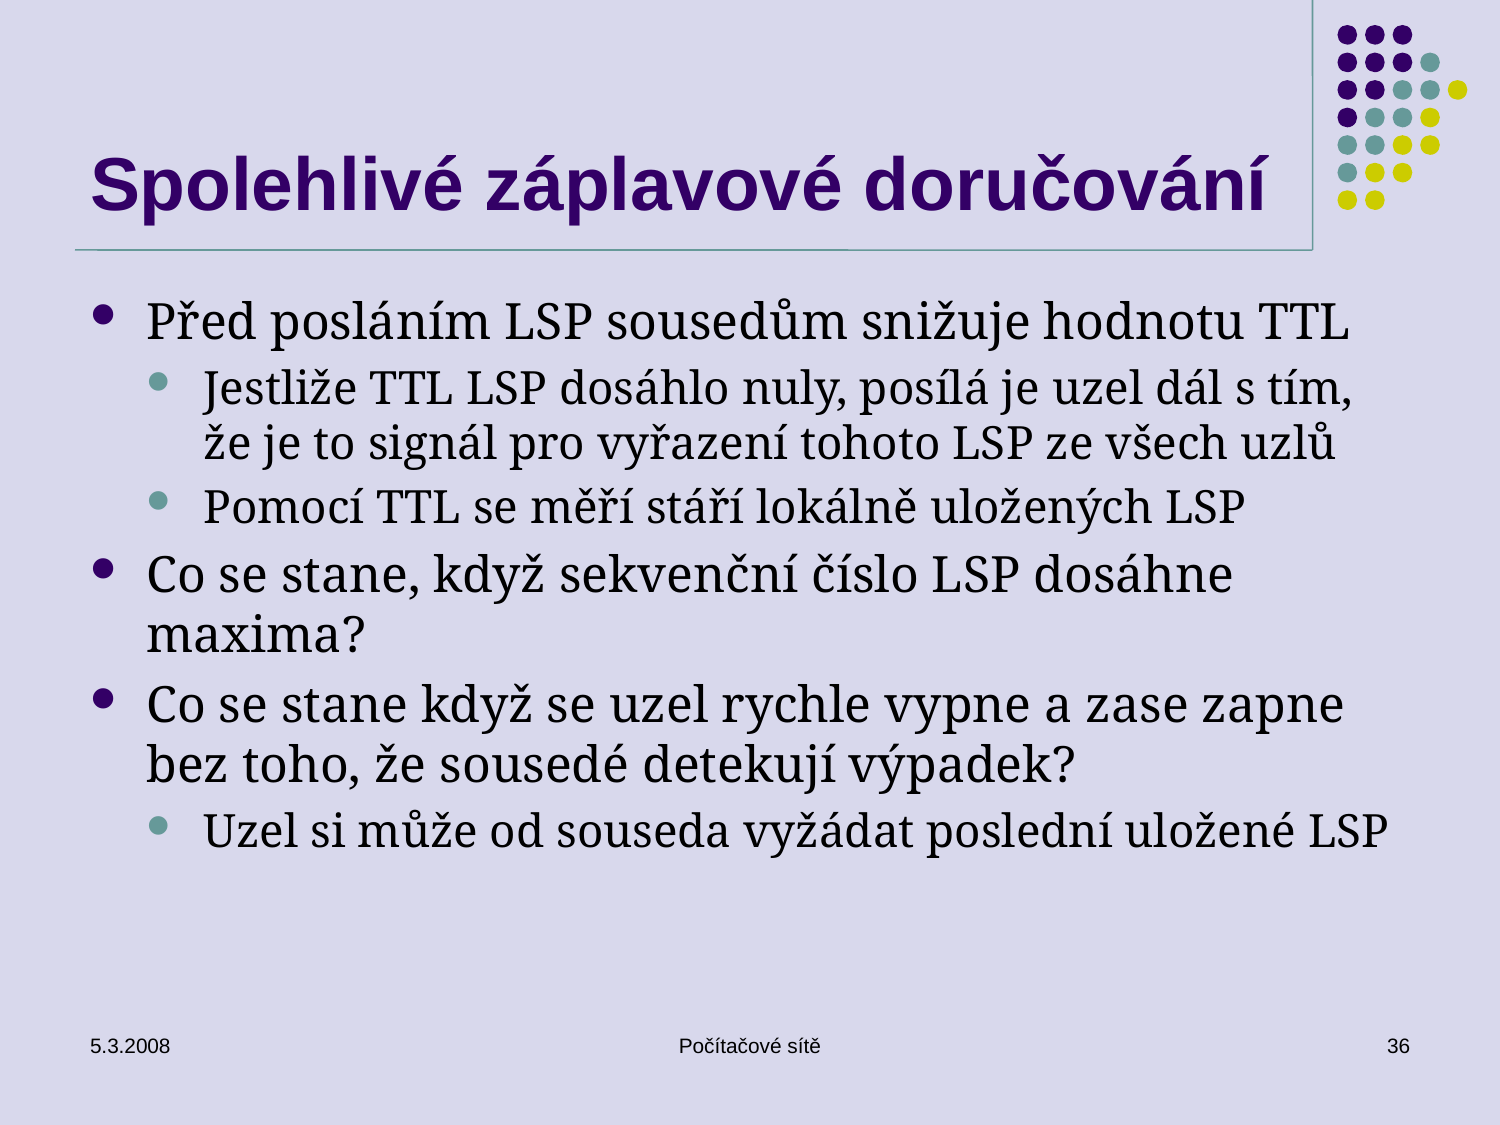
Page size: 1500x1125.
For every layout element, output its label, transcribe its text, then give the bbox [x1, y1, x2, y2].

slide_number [75, 1025, 425, 1100]
list Před posláním LSP sousedům snižuje hodnotu TTL Jestliže TTL LSP dosáhlo nuly, posílá je uzel dál s tím, že je to signál pro vyřazení tohoto LSP ze všech uzlů Pomocí TTL se měří stáří lokálně uložených LSP Co se stane, když sekvenční číslo LSP dosáhne maxima? Co se stane když se uzel rychle vypne a zase zapne bez toho, že sousedé detekují výpadek? Uzel si může od souseda vyžádat poslední uložené LSP [75, 282, 1425, 1006]
footer Počítačové sítě [512, 1025, 988, 1100]
title Spolehlivé záplavové doručování [75, 20, 1313, 233]
slide_number 36 [1074, 1025, 1425, 1100]
